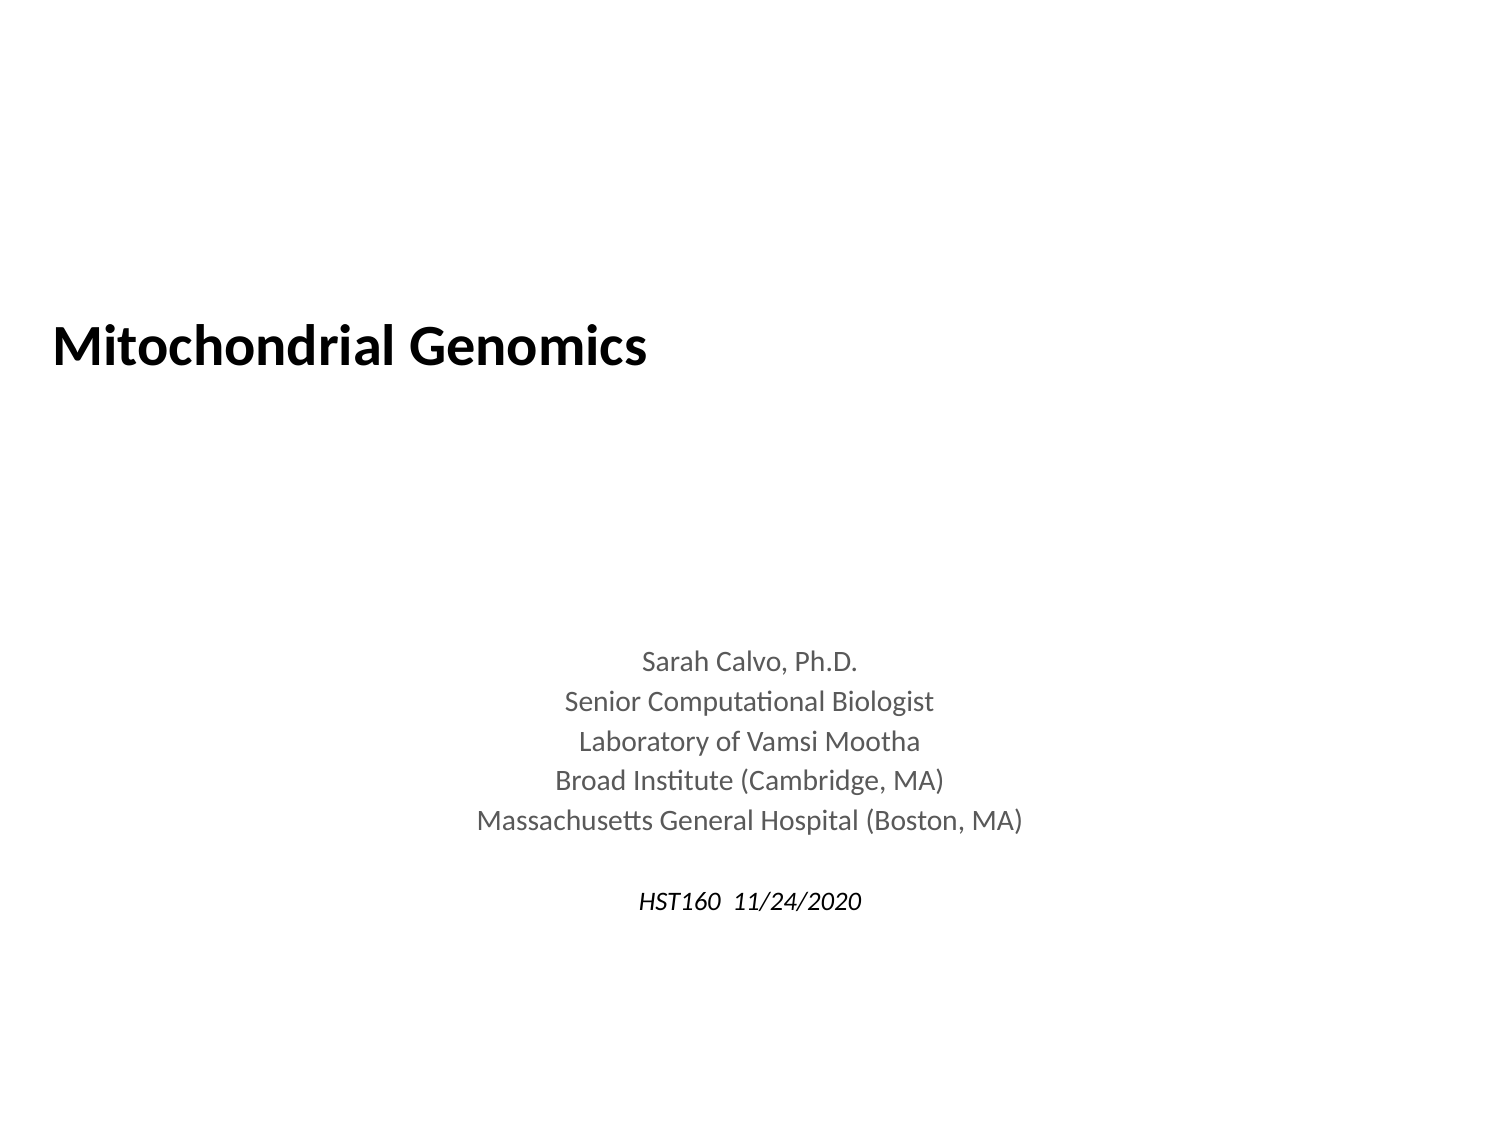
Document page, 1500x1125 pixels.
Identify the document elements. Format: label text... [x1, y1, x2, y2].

title Mitochondrial Genomics [37, 299, 1488, 542]
subtitle Sarah Calvo, Ph.D. Senior Computational Biologist Laboratory of Vamsi Mootha Broad Institute (Cambridge, MA) Massachusetts General Hospital (Boston, MA) HST160 11/24/2020 [225, 637, 1275, 925]
